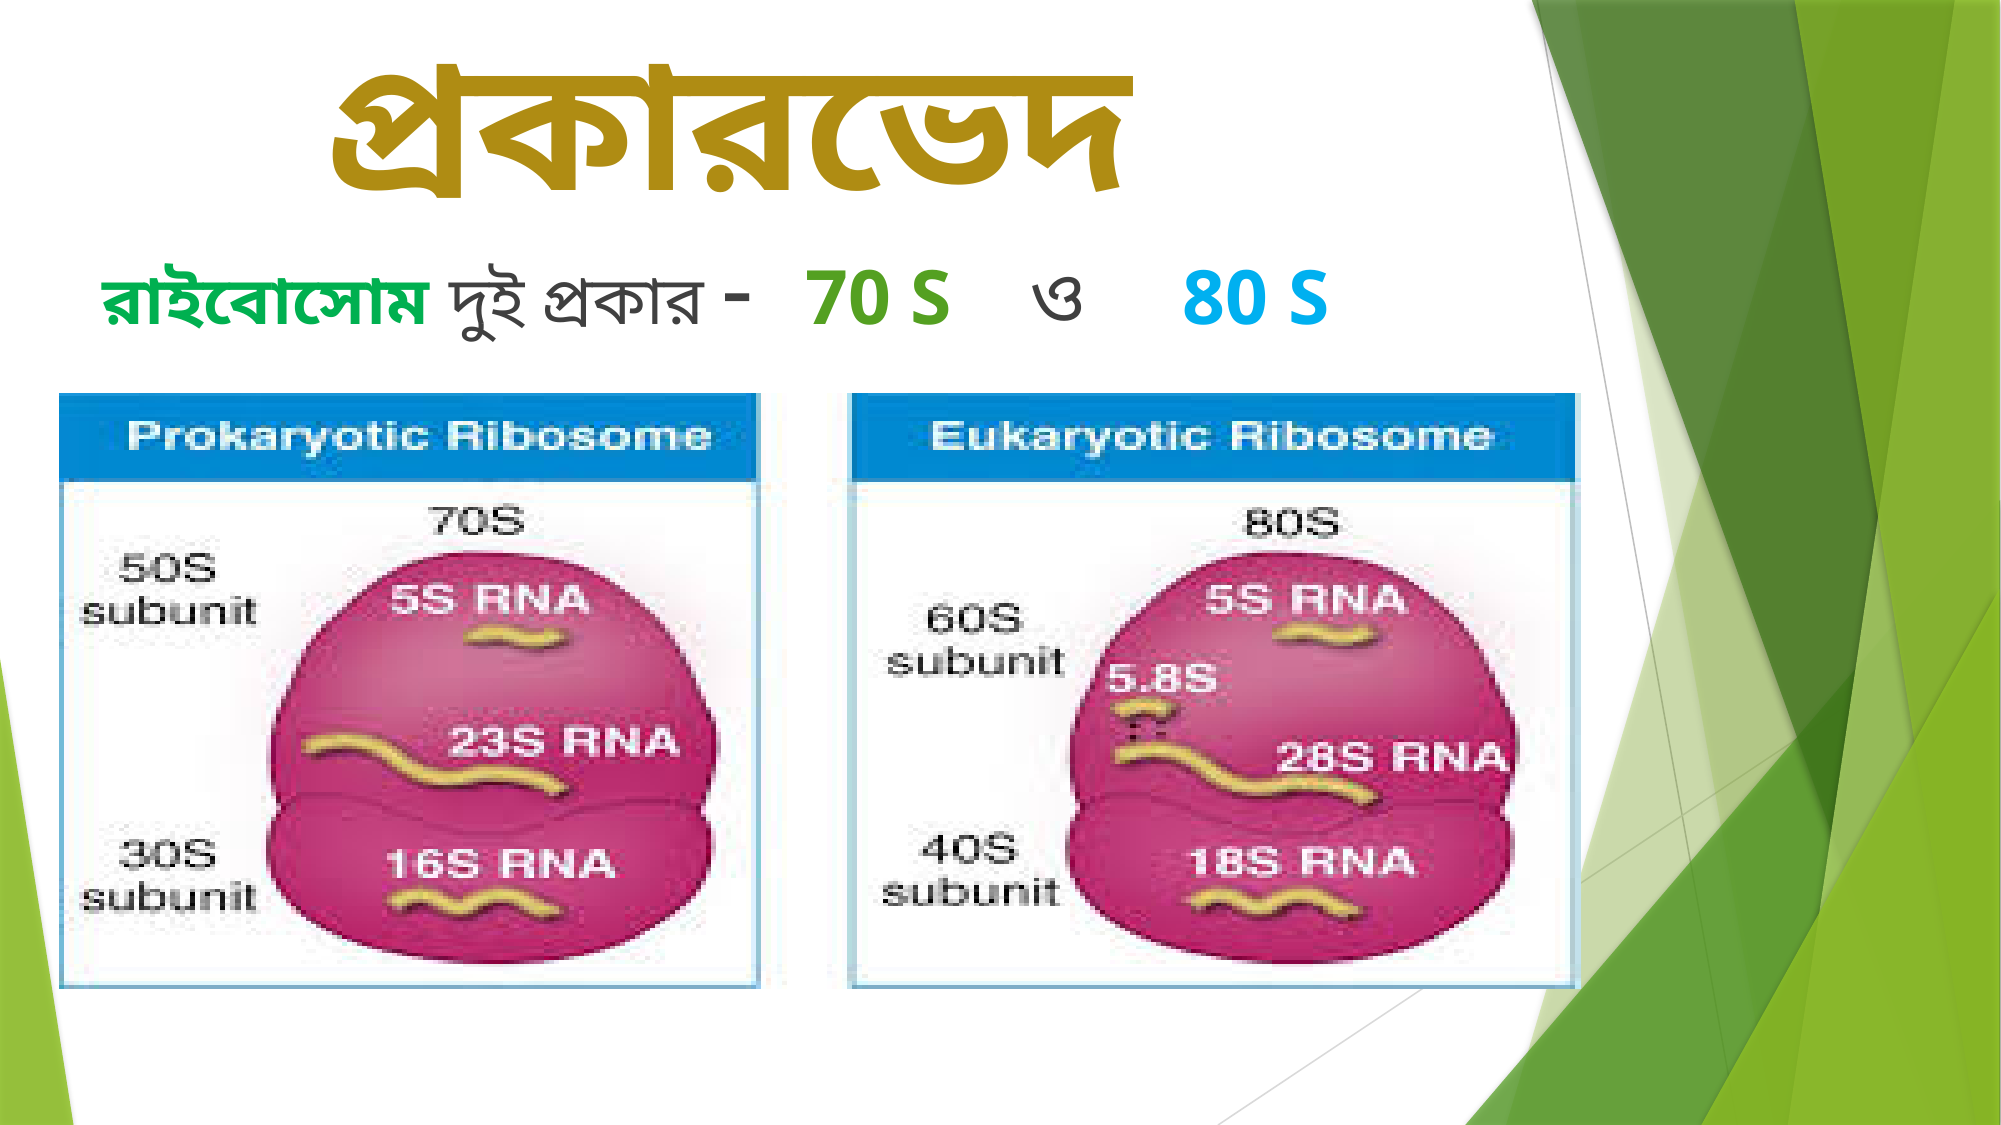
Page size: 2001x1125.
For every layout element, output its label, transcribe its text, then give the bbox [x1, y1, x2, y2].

list রাইবোসোম দুই প্রকার - 70 S ও 80 S [87, 231, 1499, 352]
title প্রকারভেদ [311, 0, 1867, 189]
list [58, 393, 1581, 989]
